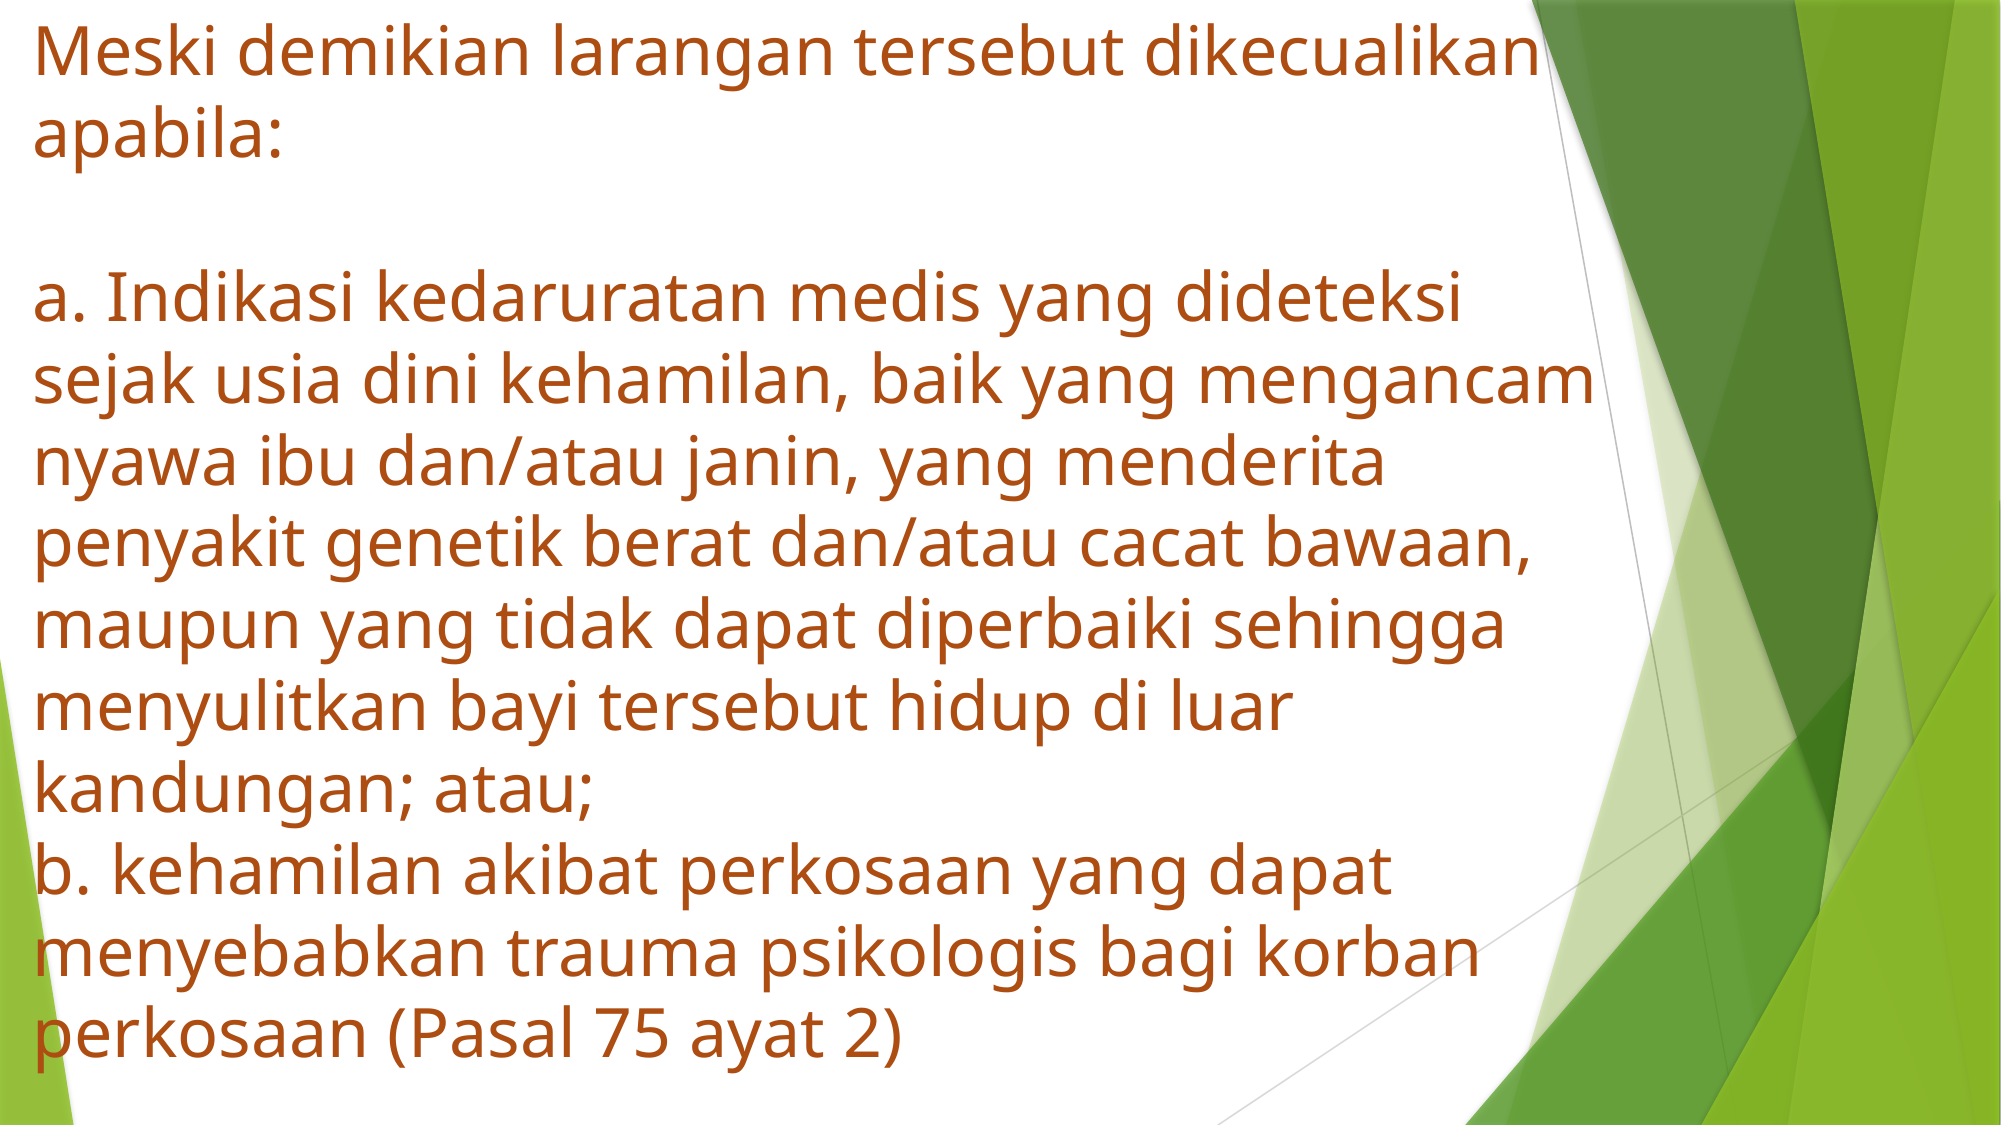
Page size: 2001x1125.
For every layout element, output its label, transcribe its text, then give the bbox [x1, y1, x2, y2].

title Meski demikian larangan tersebut dikecualikan apabila: a. Indikasi kedaruratan medis yang dideteksi sejak usia dini kehamilan, baik yang mengancam nyawa ibu dan/atau janin, yang menderita penyakit genetik berat dan/atau cacat bawaan, maupun yang tidak dapat diperbaiki sehingga menyulitkan bayi tersebut hidup di luar kandungan; atau; b. kehamilan akibat perkosaan yang dapat menyebabkan trauma psikologis bagi korban perkosaan (Pasal 75 ayat 2) [17, 0, 1653, 1090]
